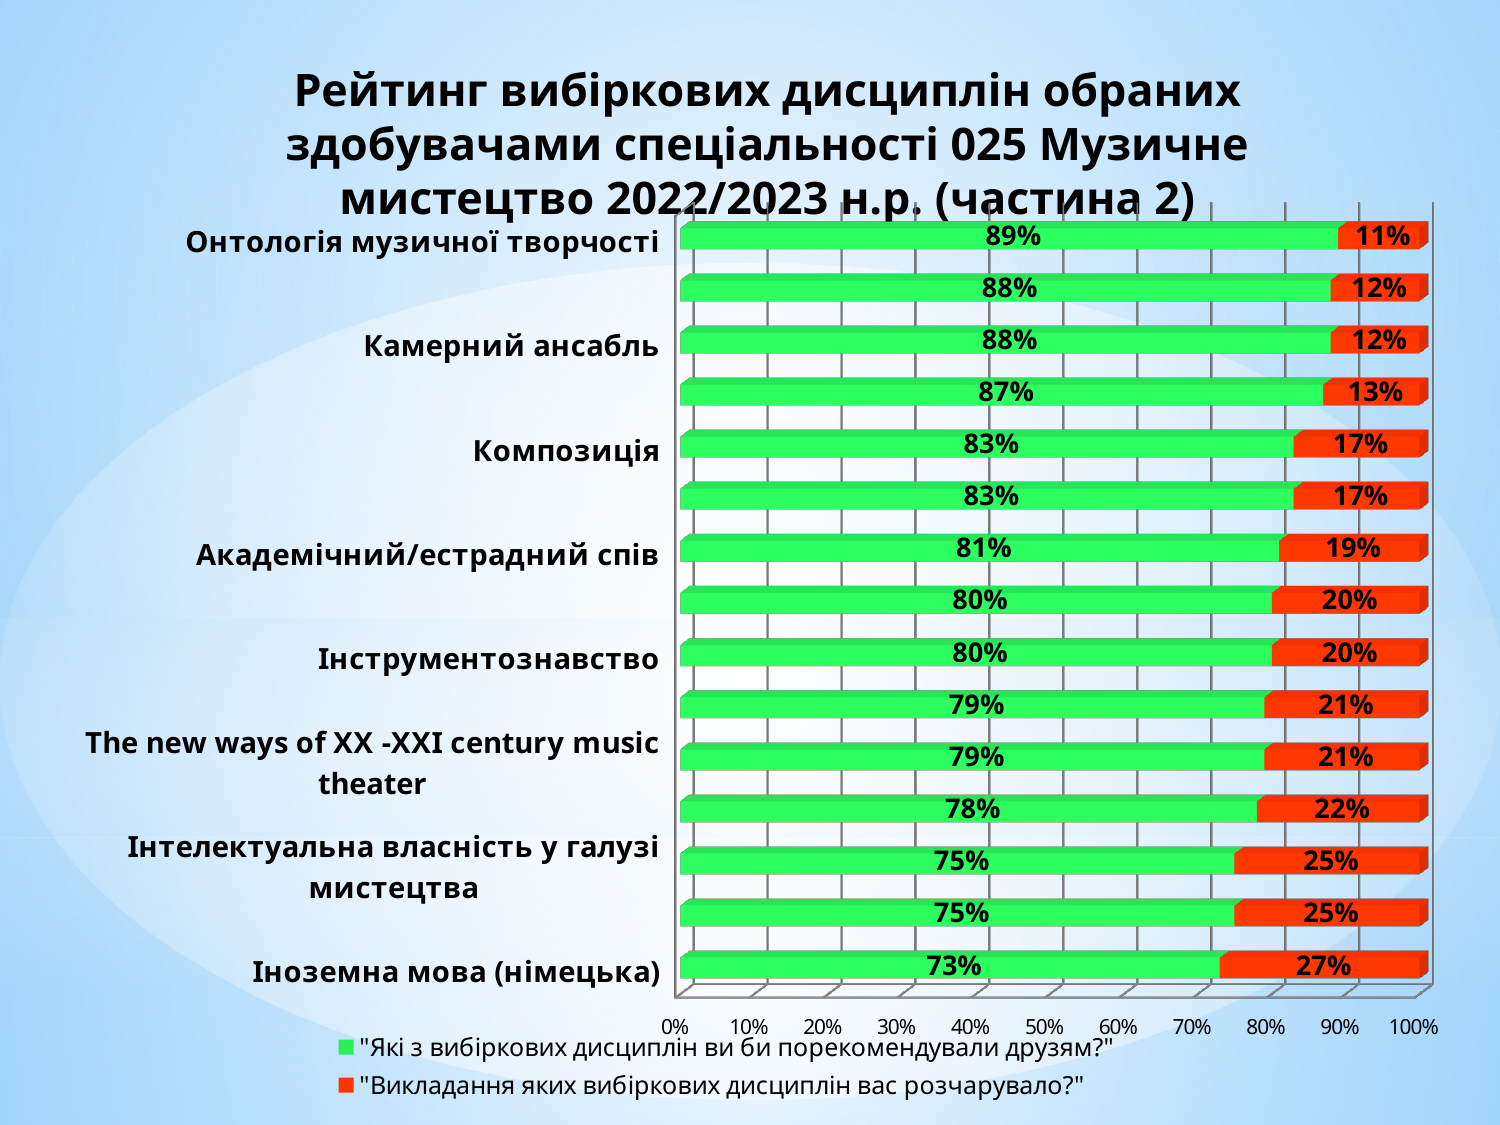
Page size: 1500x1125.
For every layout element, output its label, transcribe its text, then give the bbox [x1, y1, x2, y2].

text_box Рейтинг вибіркових дисциплін обраних здобувачами спеціальності 025 Музичне мистецтво 2022/2023 н.р. (частина 2) [171, 54, 1365, 182]
chart [41, 184, 1471, 1107]
